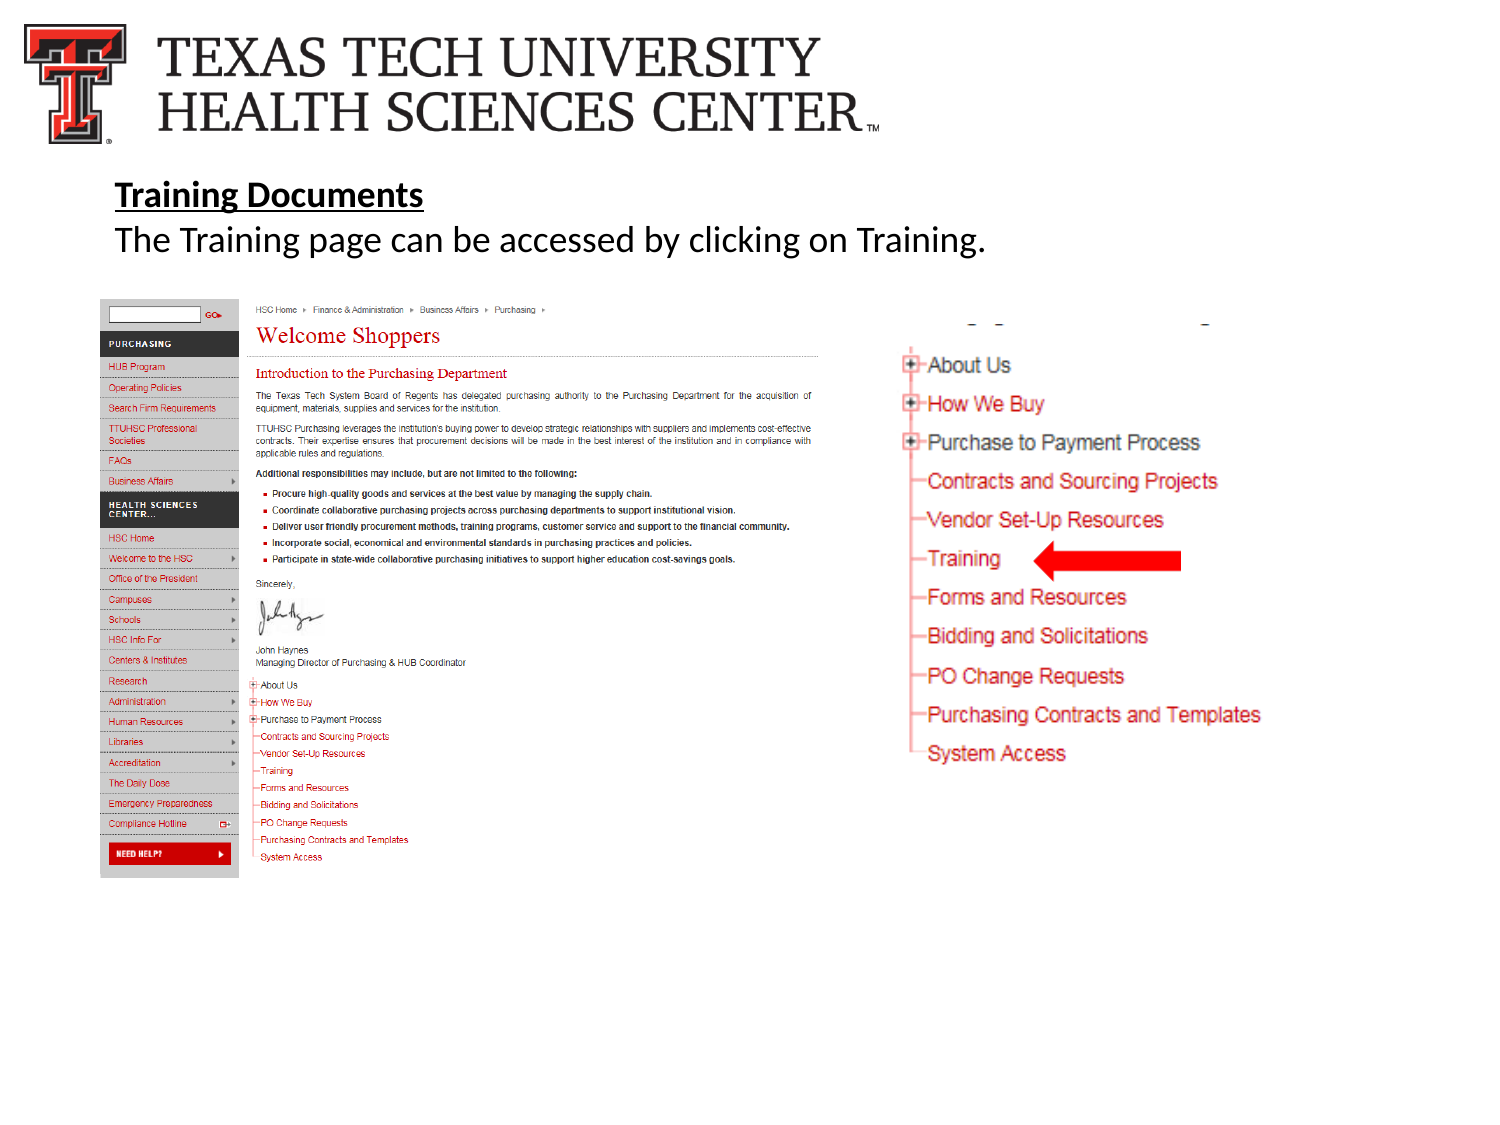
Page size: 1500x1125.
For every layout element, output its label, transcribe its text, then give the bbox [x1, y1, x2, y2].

picture [894, 324, 1320, 807]
picture [99, 299, 826, 878]
text_box Training Documents The Training page can be accessed by clicking on Training. [99, 162, 1213, 268]
picture [24, 24, 879, 144]
